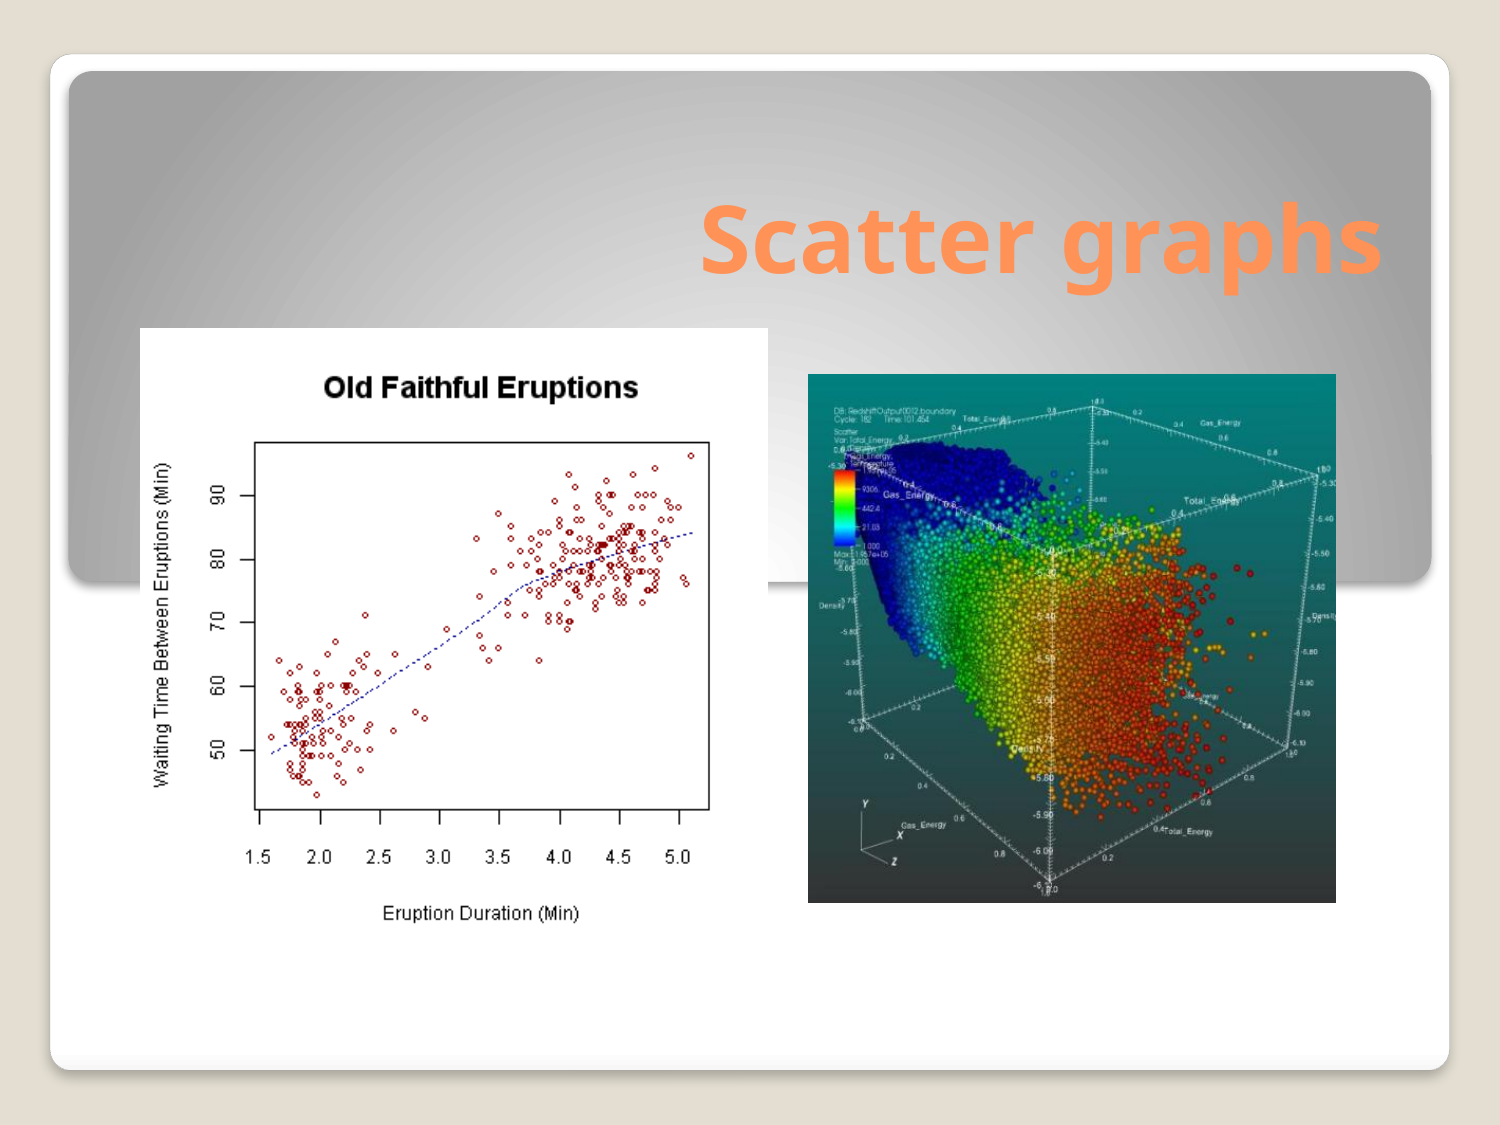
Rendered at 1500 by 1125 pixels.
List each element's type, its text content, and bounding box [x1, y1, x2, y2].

title Scatter graphs [117, 58, 1393, 300]
picture [808, 374, 1337, 903]
picture [140, 327, 768, 954]
